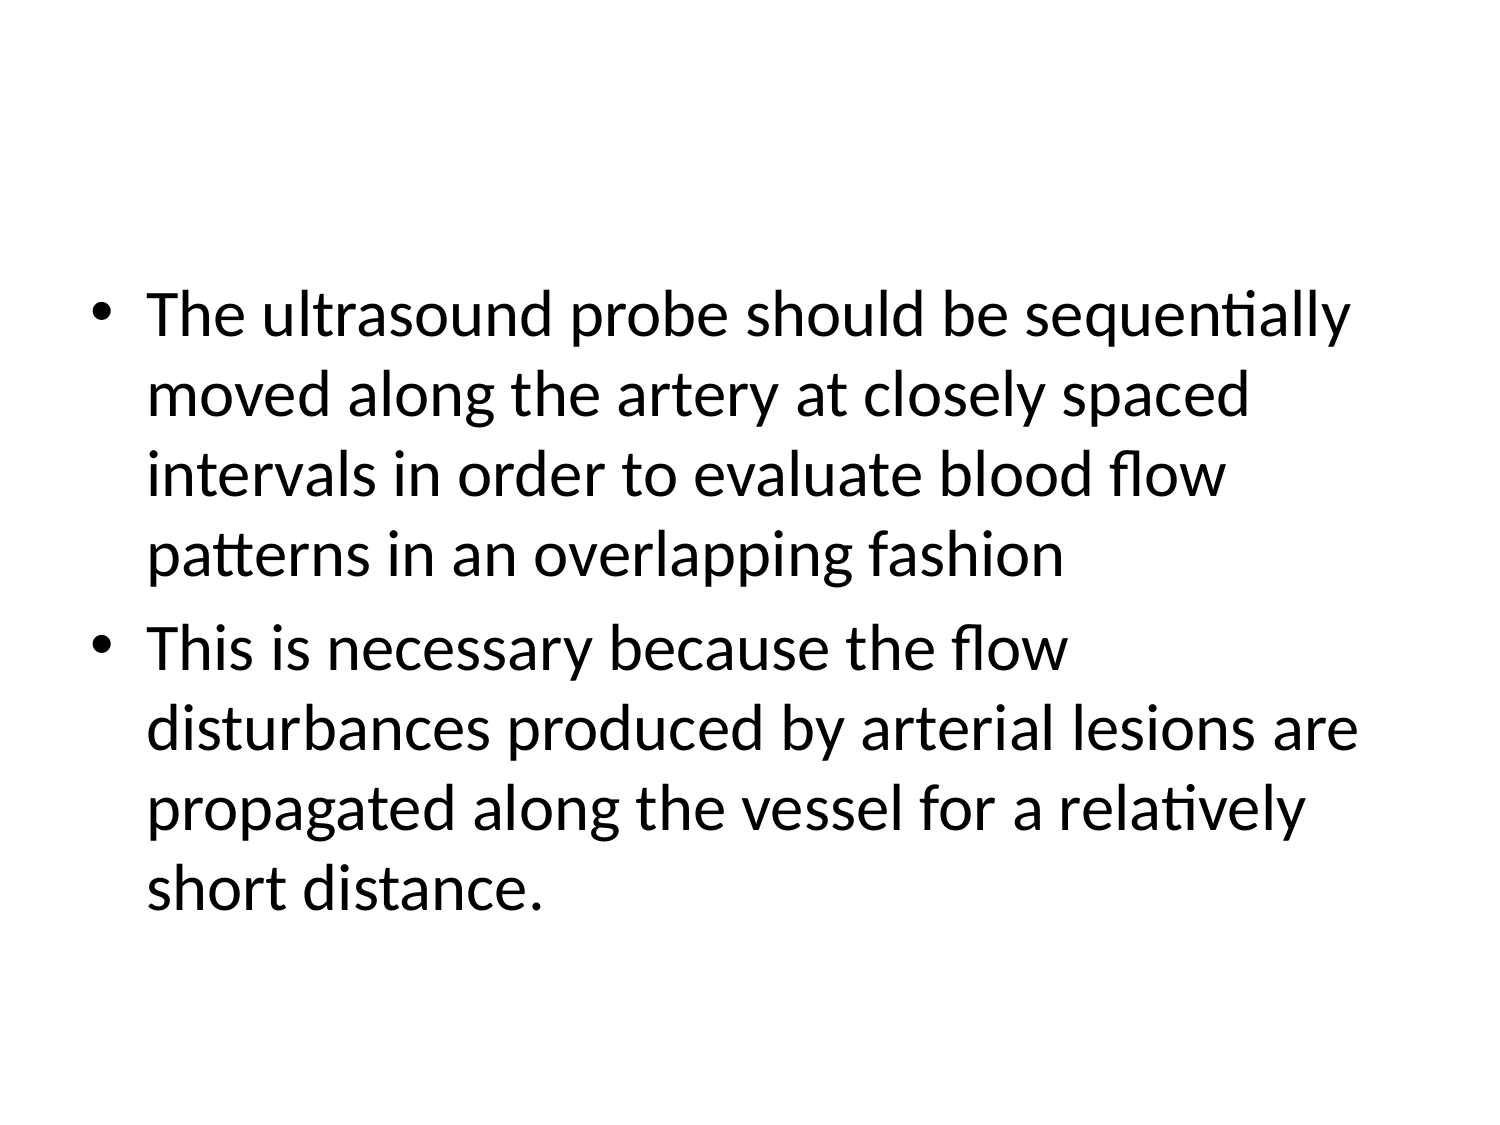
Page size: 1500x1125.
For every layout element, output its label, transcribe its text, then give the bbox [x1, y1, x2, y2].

list The ultrasound probe should be sequentially moved along the artery at closely spaced intervals in order to evaluate blood flow patterns in an overlapping fashion This is necessary because the flow disturbances produced by arterial lesions are propagated along the vessel for a relatively short distance. [75, 262, 1425, 1005]
